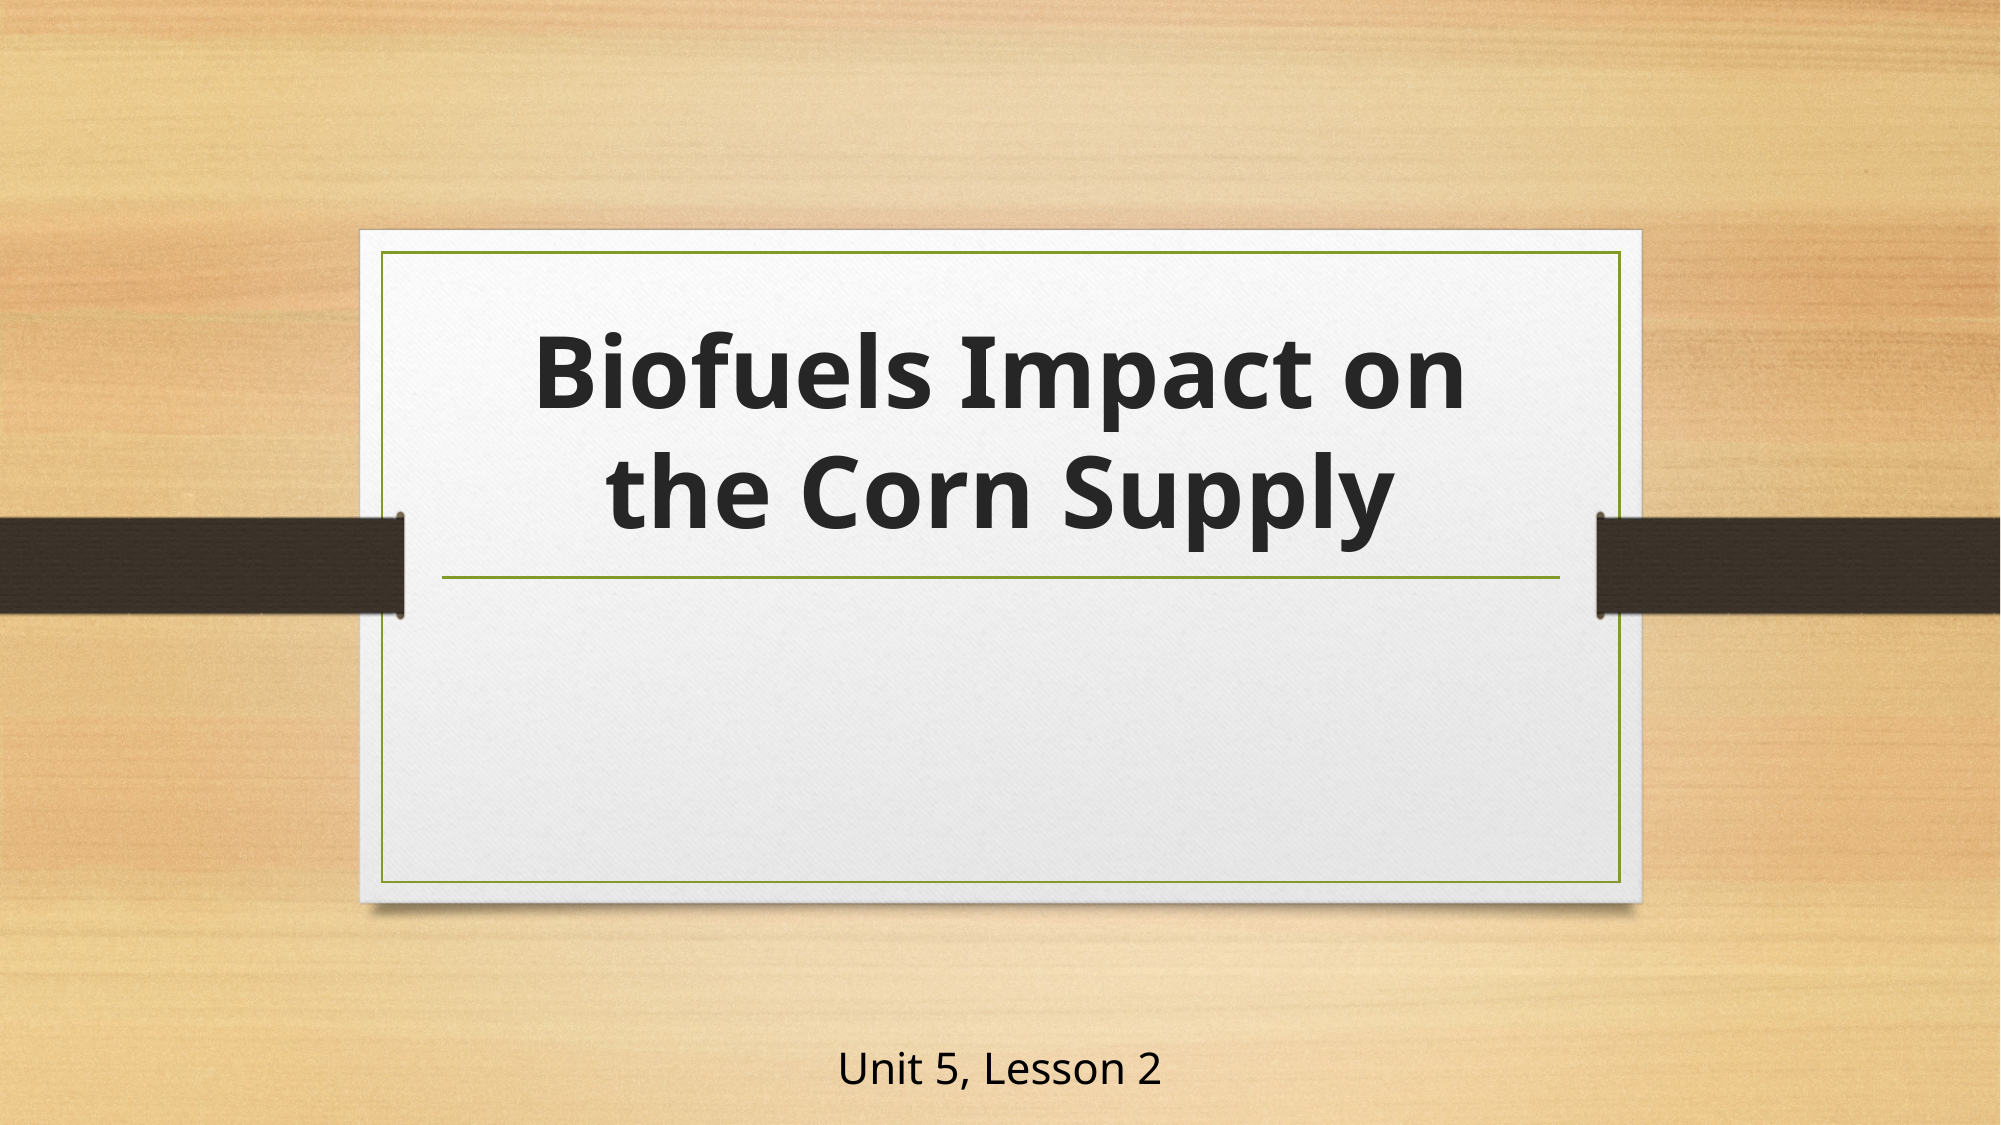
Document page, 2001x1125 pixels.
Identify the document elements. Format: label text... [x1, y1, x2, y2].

title Biofuels Impact on the Corn Supply [441, 306, 1560, 556]
picture [0, 0, 2001, 1125]
subtitle Unit 5, Lesson 2 [249, 1032, 1750, 1125]
